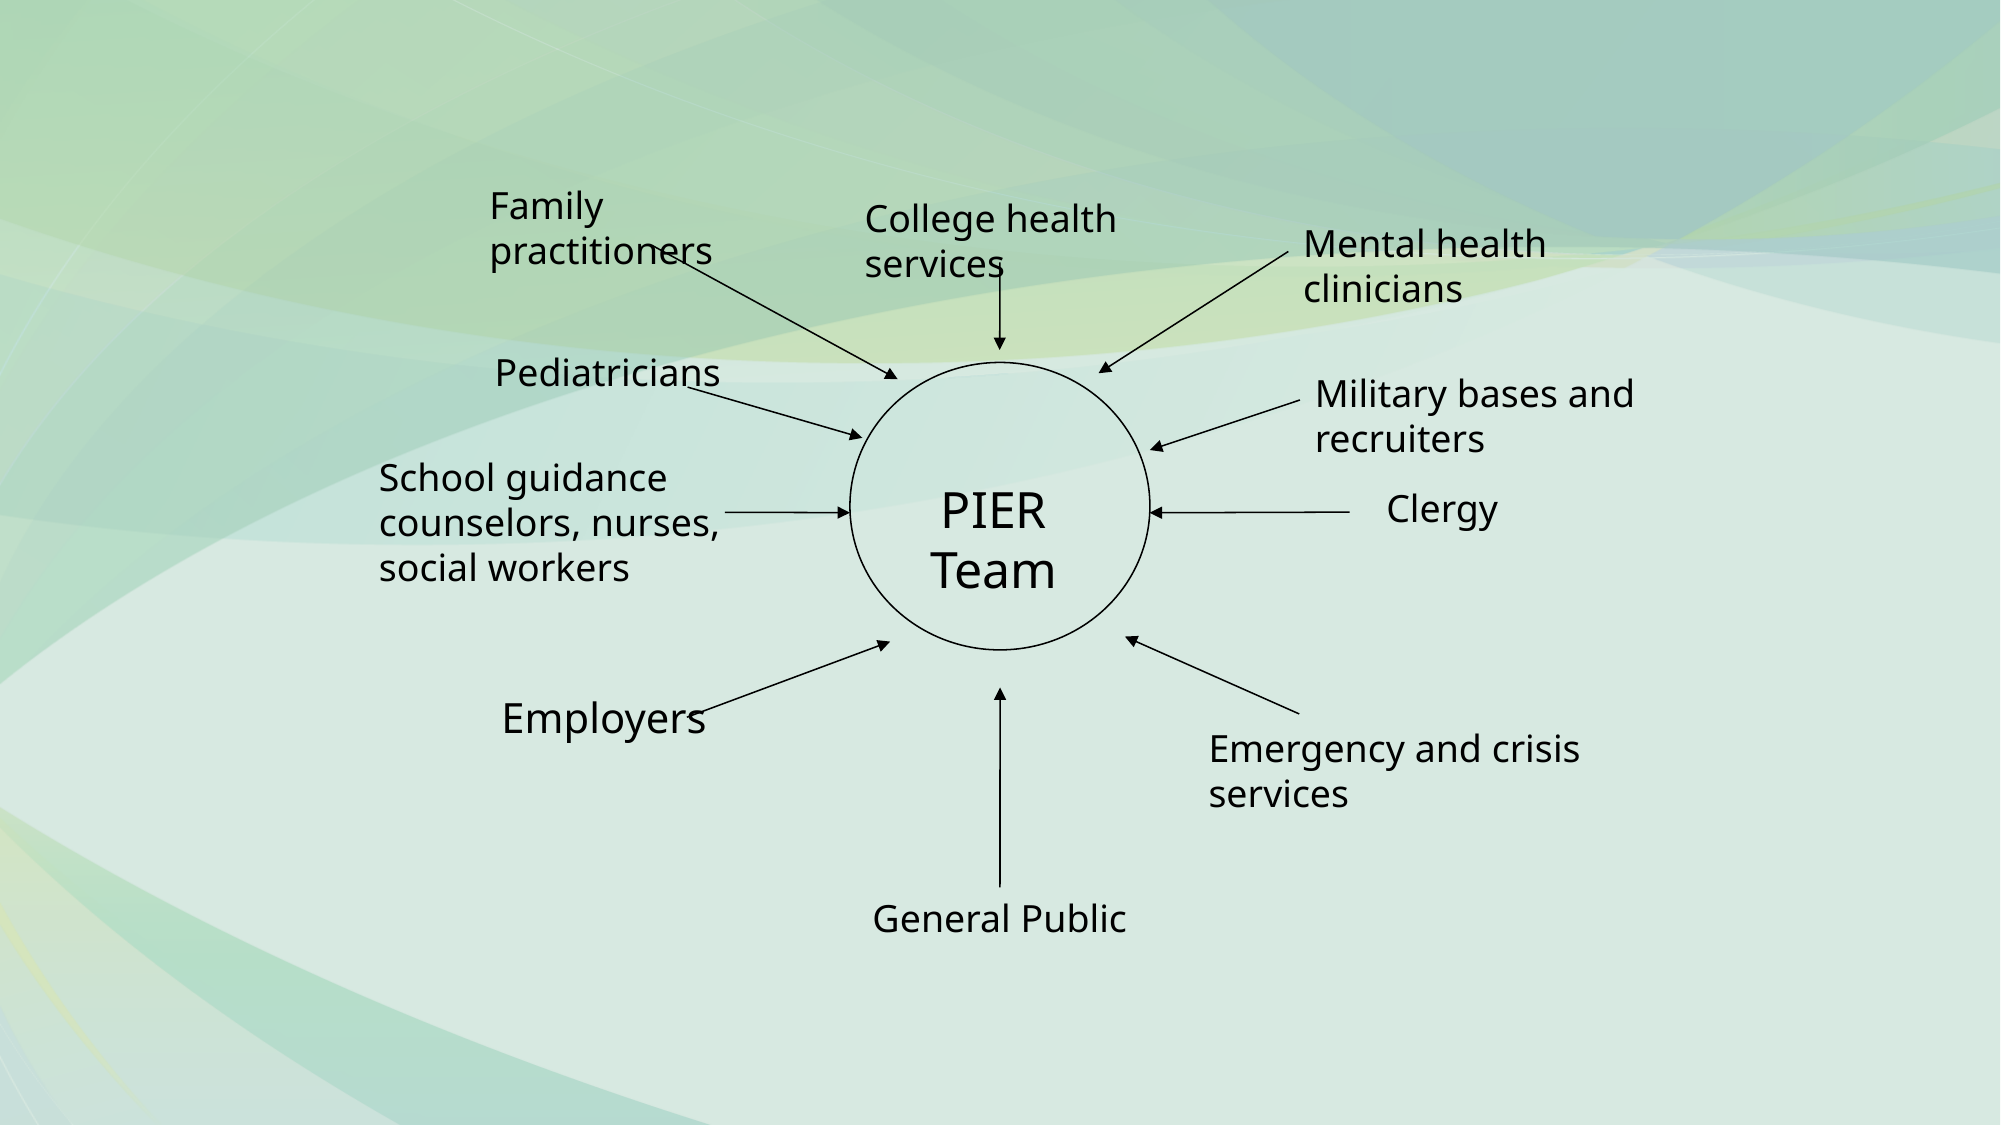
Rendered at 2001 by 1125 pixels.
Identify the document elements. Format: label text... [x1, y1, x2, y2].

text_box School guidance counselors, nurses, social workers [364, 447, 777, 597]
text_box Emergency and crisis services [1193, 717, 1707, 822]
text_box Pediatricians [479, 341, 880, 402]
text_box College health services [849, 187, 1213, 293]
text_box [1149, 399, 1301, 452]
text_box Military bases and recruiters [1299, 362, 1800, 468]
text_box [686, 640, 891, 718]
picture [0, 0, 2001, 1125]
text_box [1149, 506, 1350, 519]
text_box General Public [812, 887, 1188, 948]
text_box [849, 362, 1150, 650]
text_box [993, 687, 1007, 888]
text_box [993, 262, 1006, 350]
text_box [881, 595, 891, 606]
text_box Clergy [1371, 477, 1797, 538]
text_box [687, 387, 863, 441]
text_box [652, 245, 898, 380]
text_box [1098, 251, 1289, 374]
text_box [1124, 635, 1300, 715]
text_box Mental health clinicians [1288, 212, 1664, 318]
text_box [724, 506, 850, 519]
text_box Employers [473, 676, 722, 751]
text_box Family practitioners [474, 174, 813, 280]
